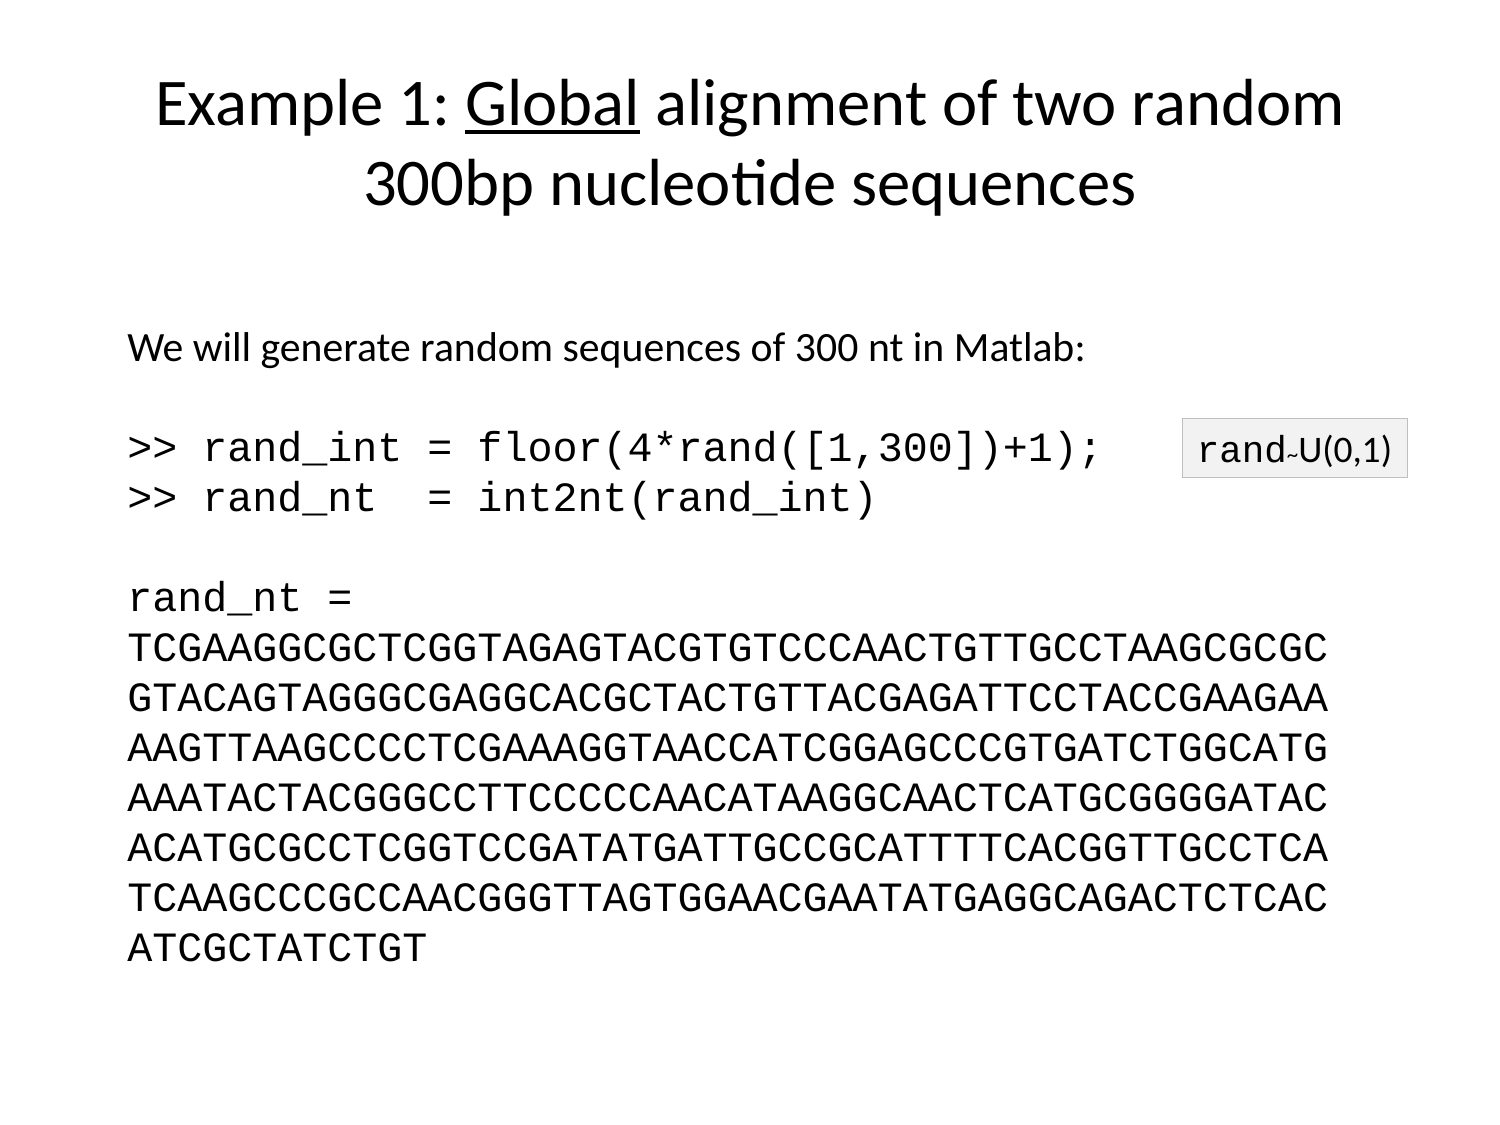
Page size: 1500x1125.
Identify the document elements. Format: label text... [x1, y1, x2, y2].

title Example 1: Global alignment of two random 300bp nucleotide sequences [75, 45, 1425, 233]
text_box rand~U(0,1) [1182, 418, 1408, 478]
text_box We will generate random sequences of 300 nt in Matlab: >> rand_int = floor(4*rand([1,300])+1); >> rand_nt = int2nt(rand_int) rand_nt = TCGAAGGCGCTCGGTAGAGTACGTGTCCCAACTGTTGCCTAAGCGCGCGTACAGTAGGGCGAGGCACGCTACTGTTACGAGATTCCTACCGAAGAAAAGTTAAGCCCCTCGAAAGGTAACCATCGGAGCCCGTGATCTGGCATGAAATACTACGGGCCTTCCCCCAACATAAGGCAACTCATGCGGGGATACACATGCGCCTCGGTCCGATATGATTGCCGCATTTTCACGGTTGCCTCATCAAGCCCGCCAACGGGTTAGTGGAACGAATATGAGGCAGACTCTCACATCGCTATCTGT [112, 312, 1350, 1125]
